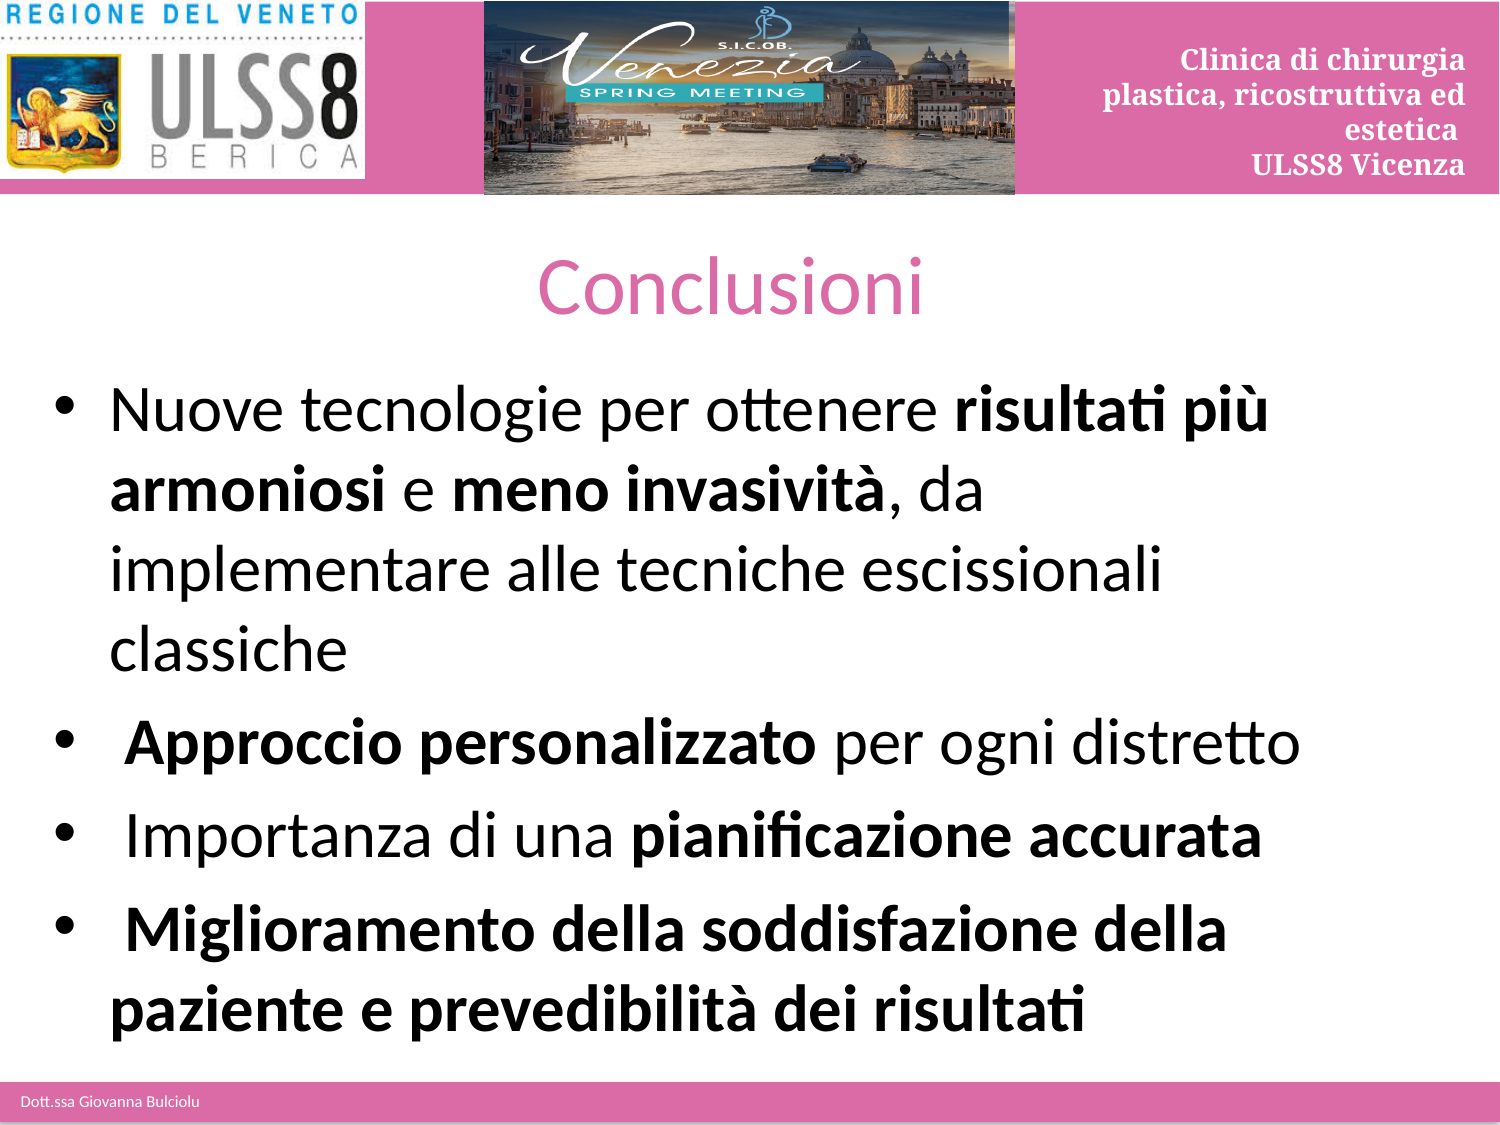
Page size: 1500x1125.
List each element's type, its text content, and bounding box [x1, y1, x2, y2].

text_box [0, 1084, 1500, 1121]
text_box [0, 1, 482, 195]
text_box Conclusioni [229, 223, 1242, 339]
text_box Dott.ssa Giovanna Bulciolu [14, 1083, 546, 1118]
picture [0, 0, 365, 179]
text_box [1015, 1, 1500, 195]
picture [483, 1, 1015, 195]
text_box Clinica di chirurgia plastica, ricostruttiva ed estetica ULSS8 Vicenza [1064, 33, 1472, 189]
text_box Nuove tecnologie per ottenere risultati più armoniosi e meno invasività, da implementare alle tecniche escissionali classiche Approccio personalizzato per ogni distretto Importanza di una pianificazione accurata Miglioramento della soddisfazione della paziente e prevedibilità dei risultati [38, 357, 1389, 1068]
